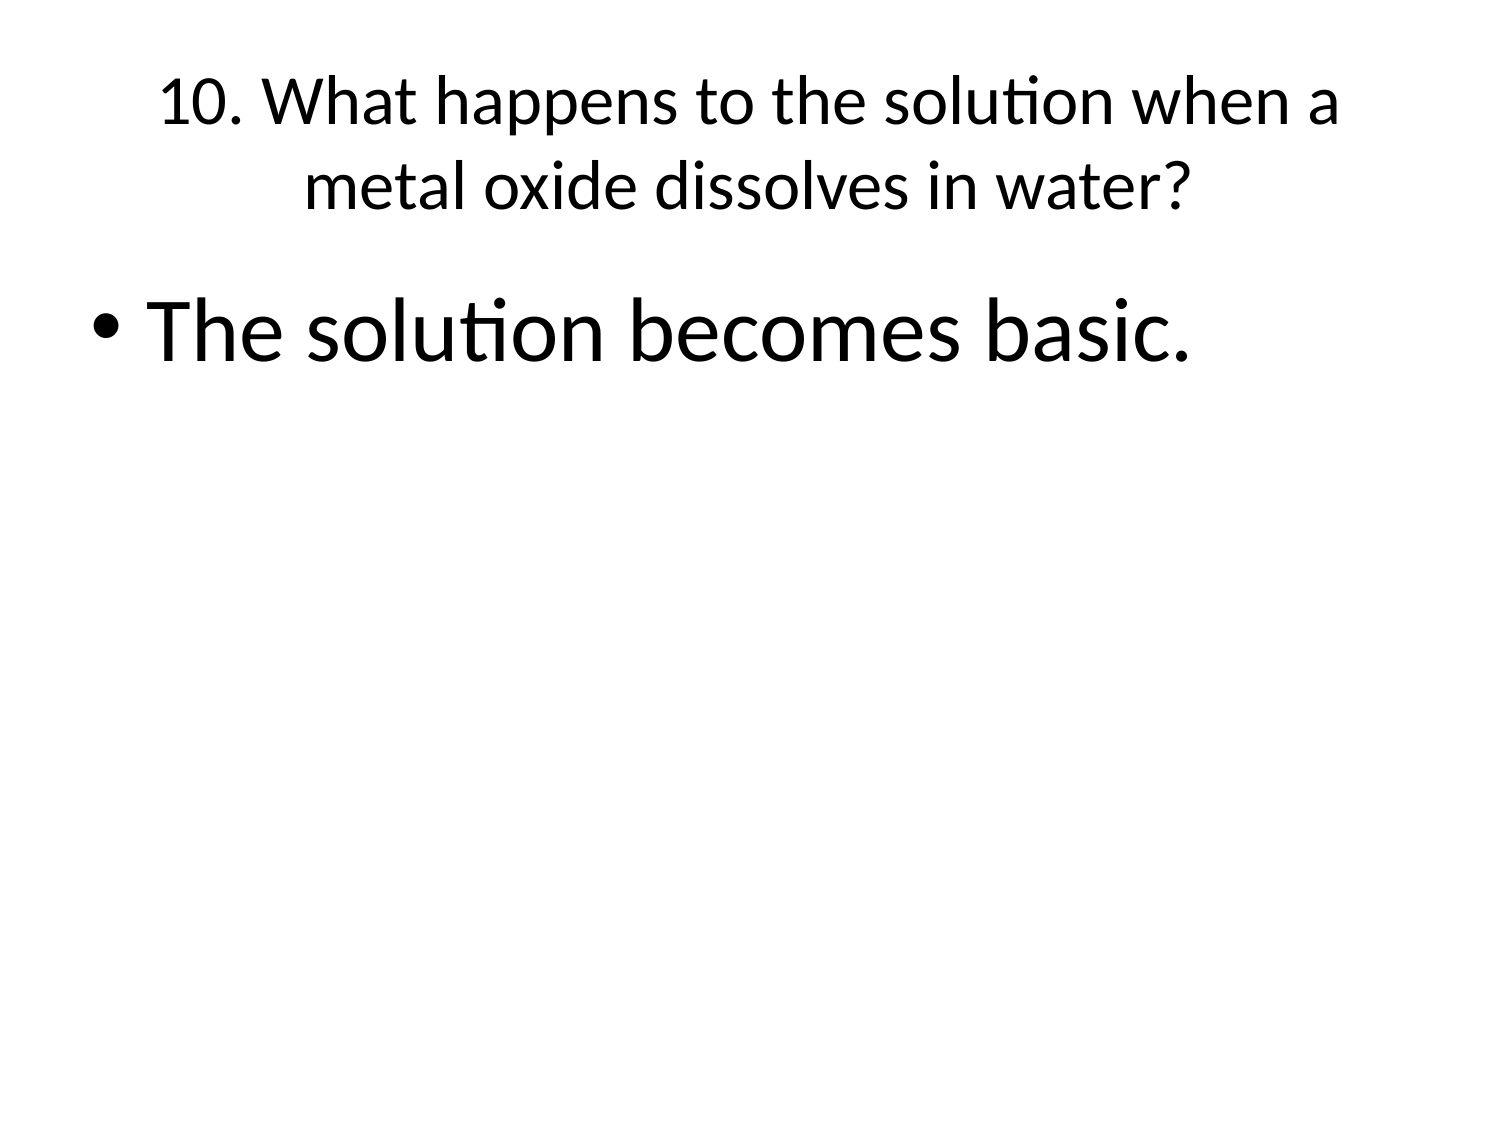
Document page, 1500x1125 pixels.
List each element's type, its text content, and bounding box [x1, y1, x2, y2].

title 10. What happens to the solution when a metal oxide dissolves in water? [75, 45, 1425, 233]
list The solution becomes basic. [75, 262, 1425, 1005]
